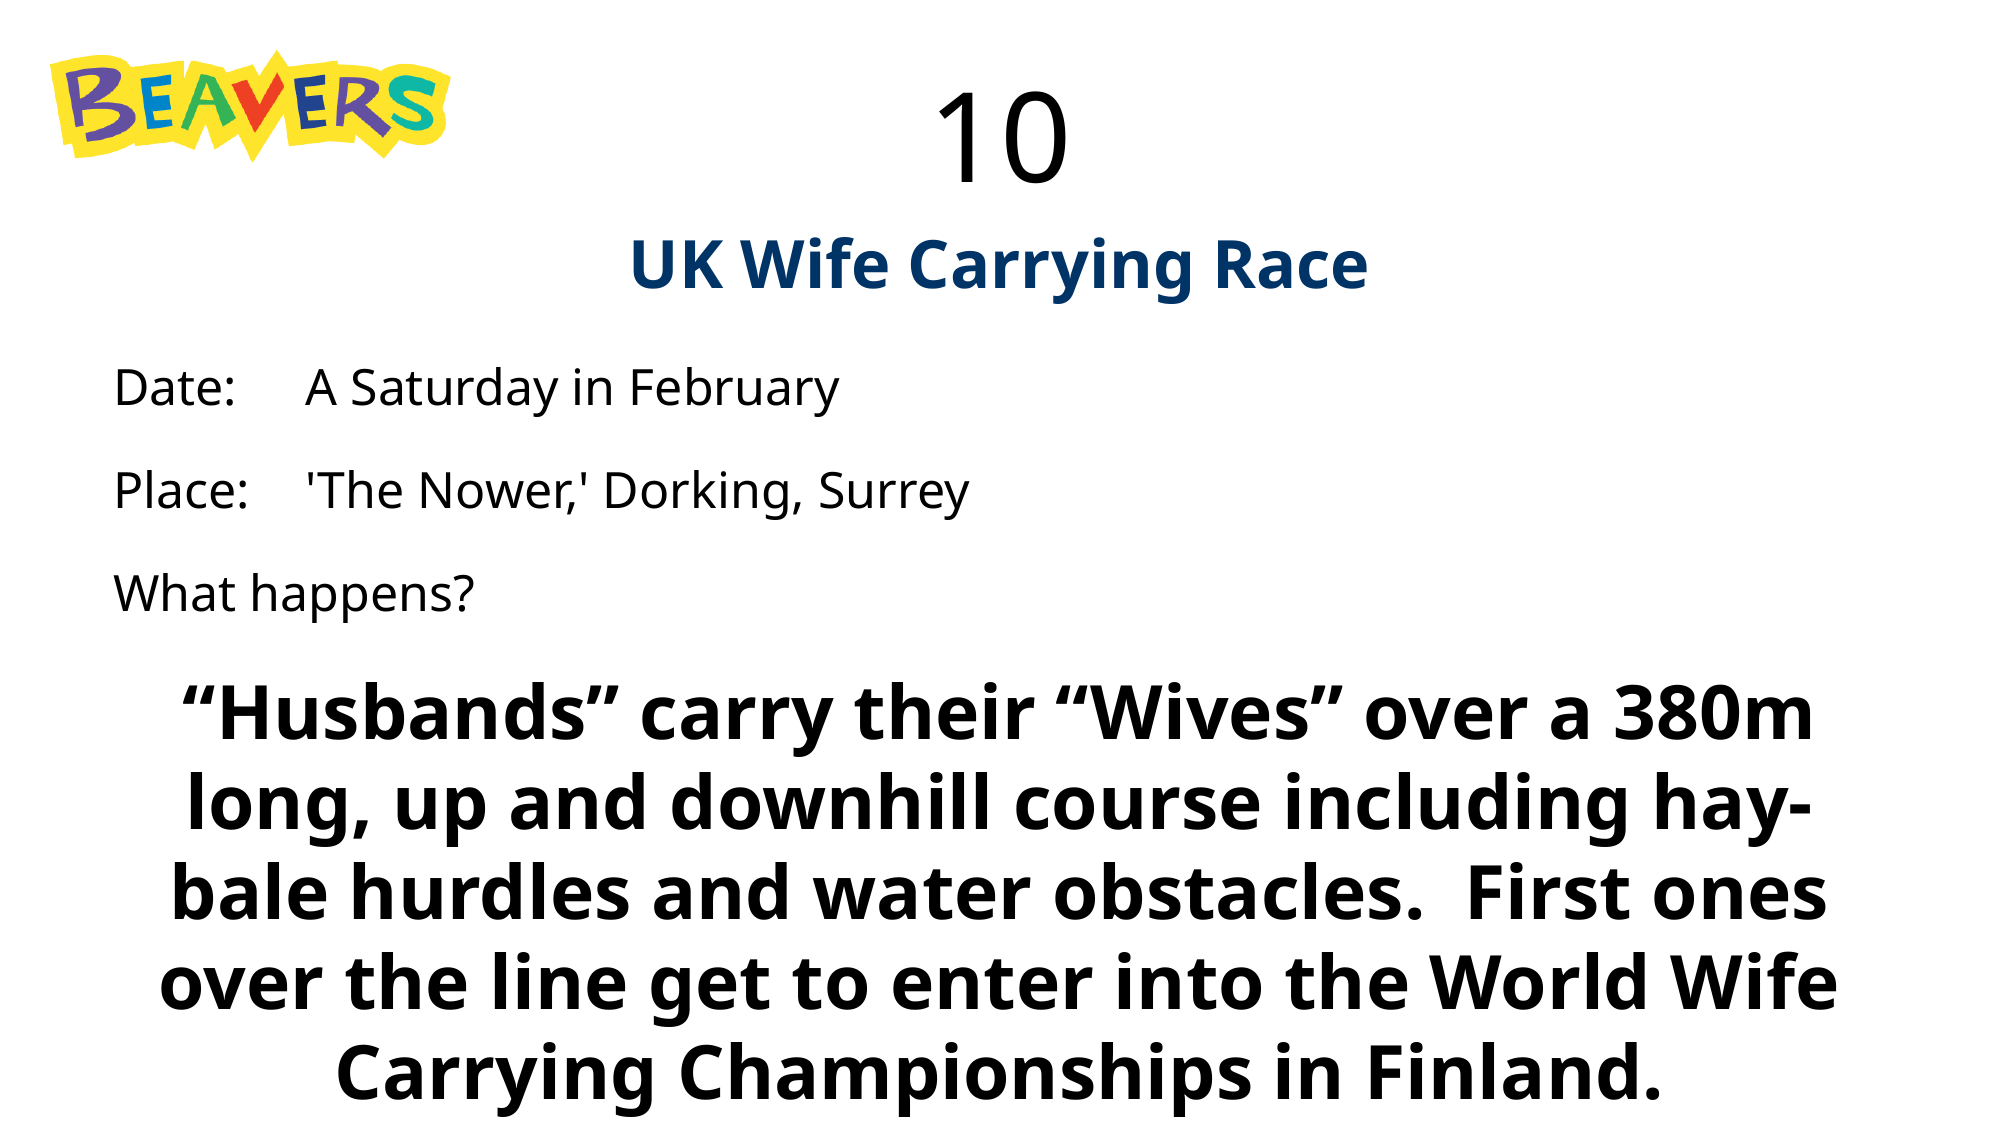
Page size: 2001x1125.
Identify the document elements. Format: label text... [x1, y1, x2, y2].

text_box What happens? [98, 554, 560, 629]
text_box 10 [867, 49, 1133, 214]
text_box “Husbands” carry their “Wives” over a 380m long, up and downhill course including hay-bale hurdles and water obstacles. First ones over the line get to enter into the World Wife Carrying Championships in Finland. [107, 657, 1893, 1123]
text_box Place: [98, 451, 325, 526]
text_box UK Wife Carrying Race [348, 214, 1652, 310]
picture [49, 49, 451, 163]
text_box 'The Nower,' Dorking, Surrey [325, 451, 1600, 526]
text_box Date: [98, 347, 290, 423]
text_box A Saturday in February [290, 347, 1869, 423]
